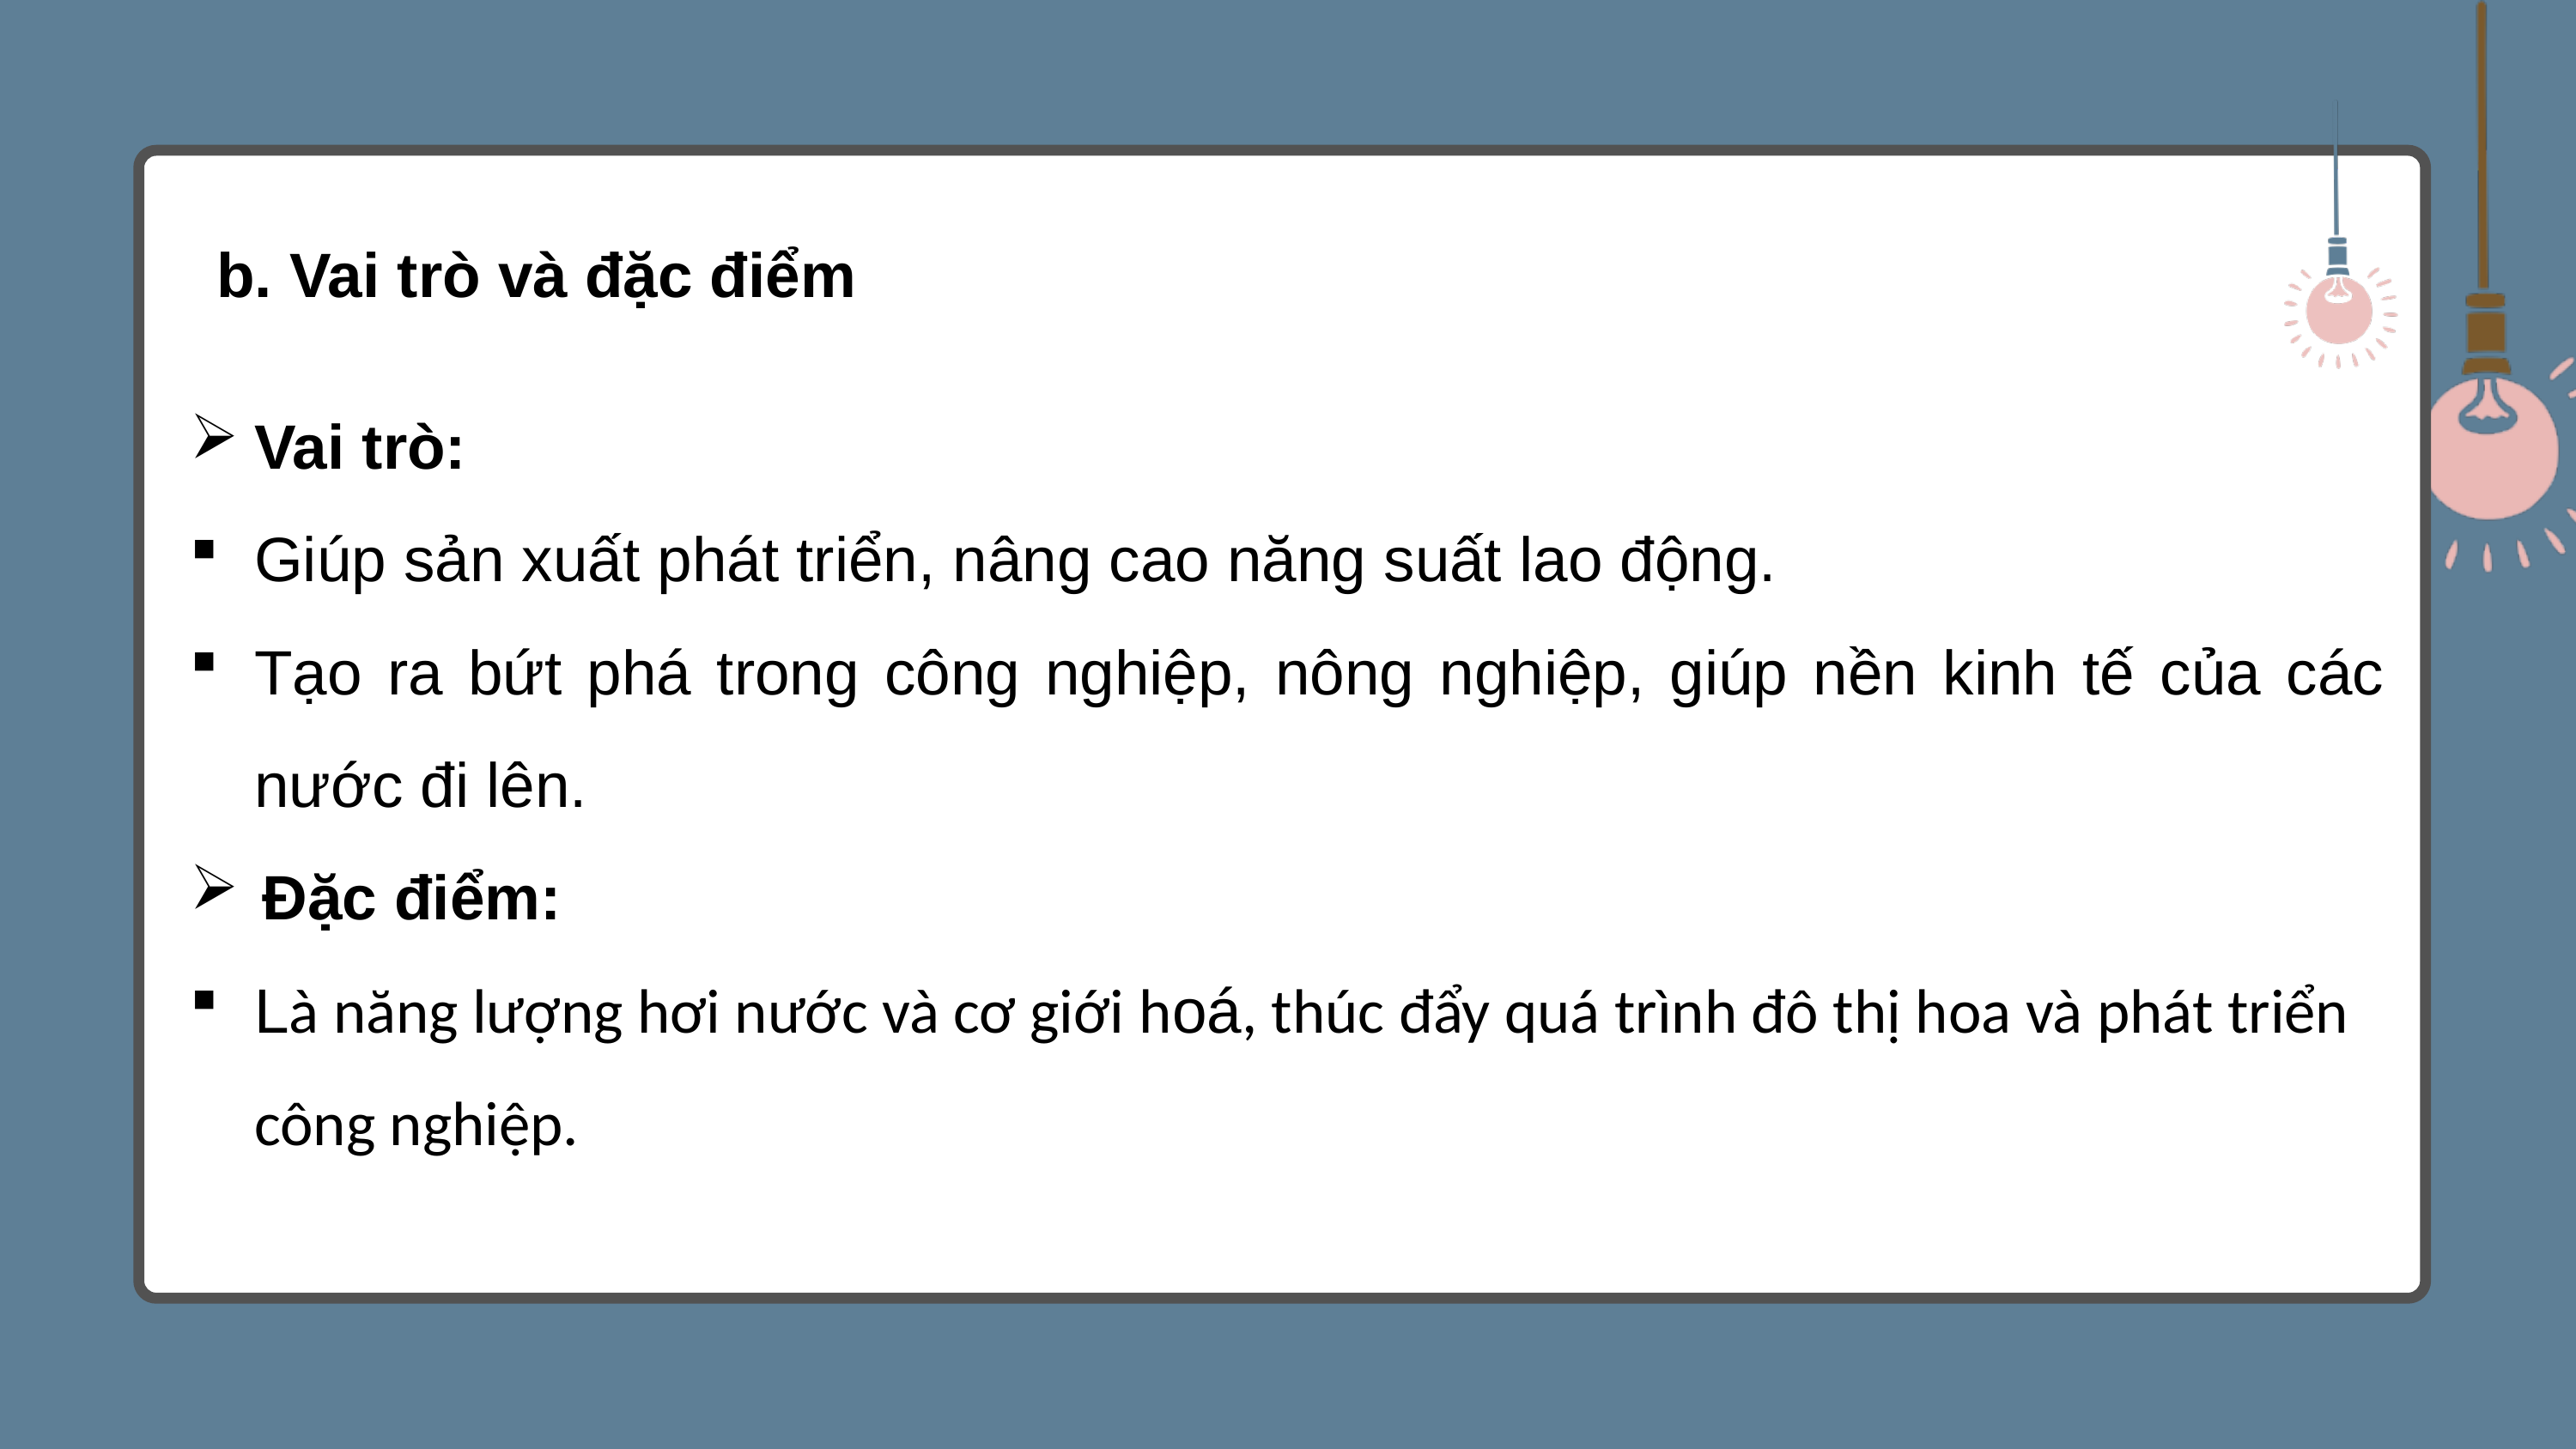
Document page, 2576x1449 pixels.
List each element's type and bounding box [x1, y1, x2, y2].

picture [2283, 0, 2576, 580]
text_box [132, 144, 2432, 1304]
